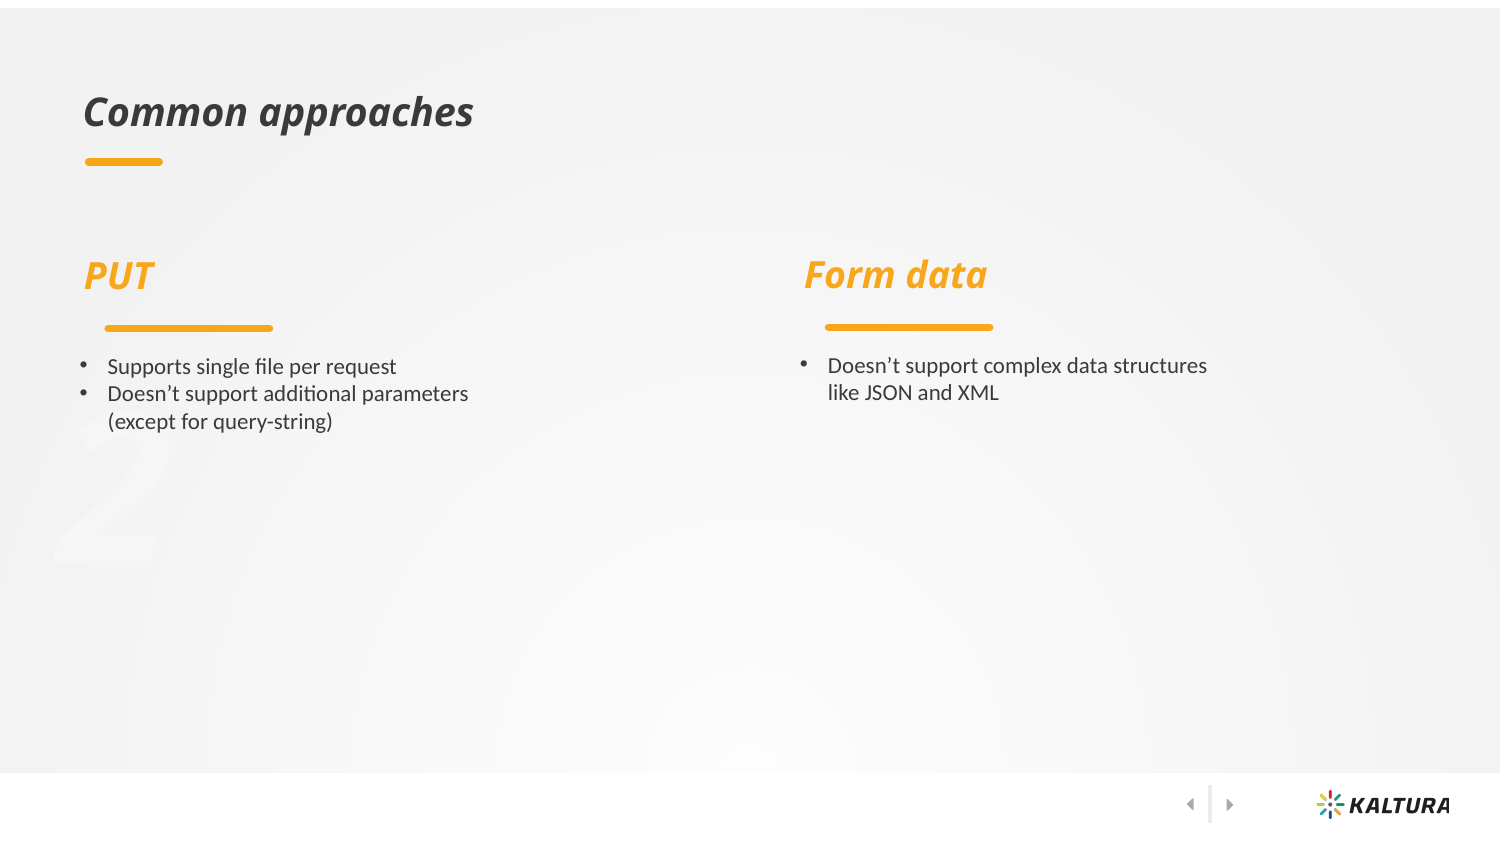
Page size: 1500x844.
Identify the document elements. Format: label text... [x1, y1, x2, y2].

text_box [0, 6, 1500, 775]
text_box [1186, 784, 1234, 824]
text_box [64, 244, 533, 443]
picture [1316, 790, 1450, 820]
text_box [784, 243, 1254, 414]
text_box 2 [43, 347, 189, 612]
text_box Common approaches [53, 79, 1400, 151]
